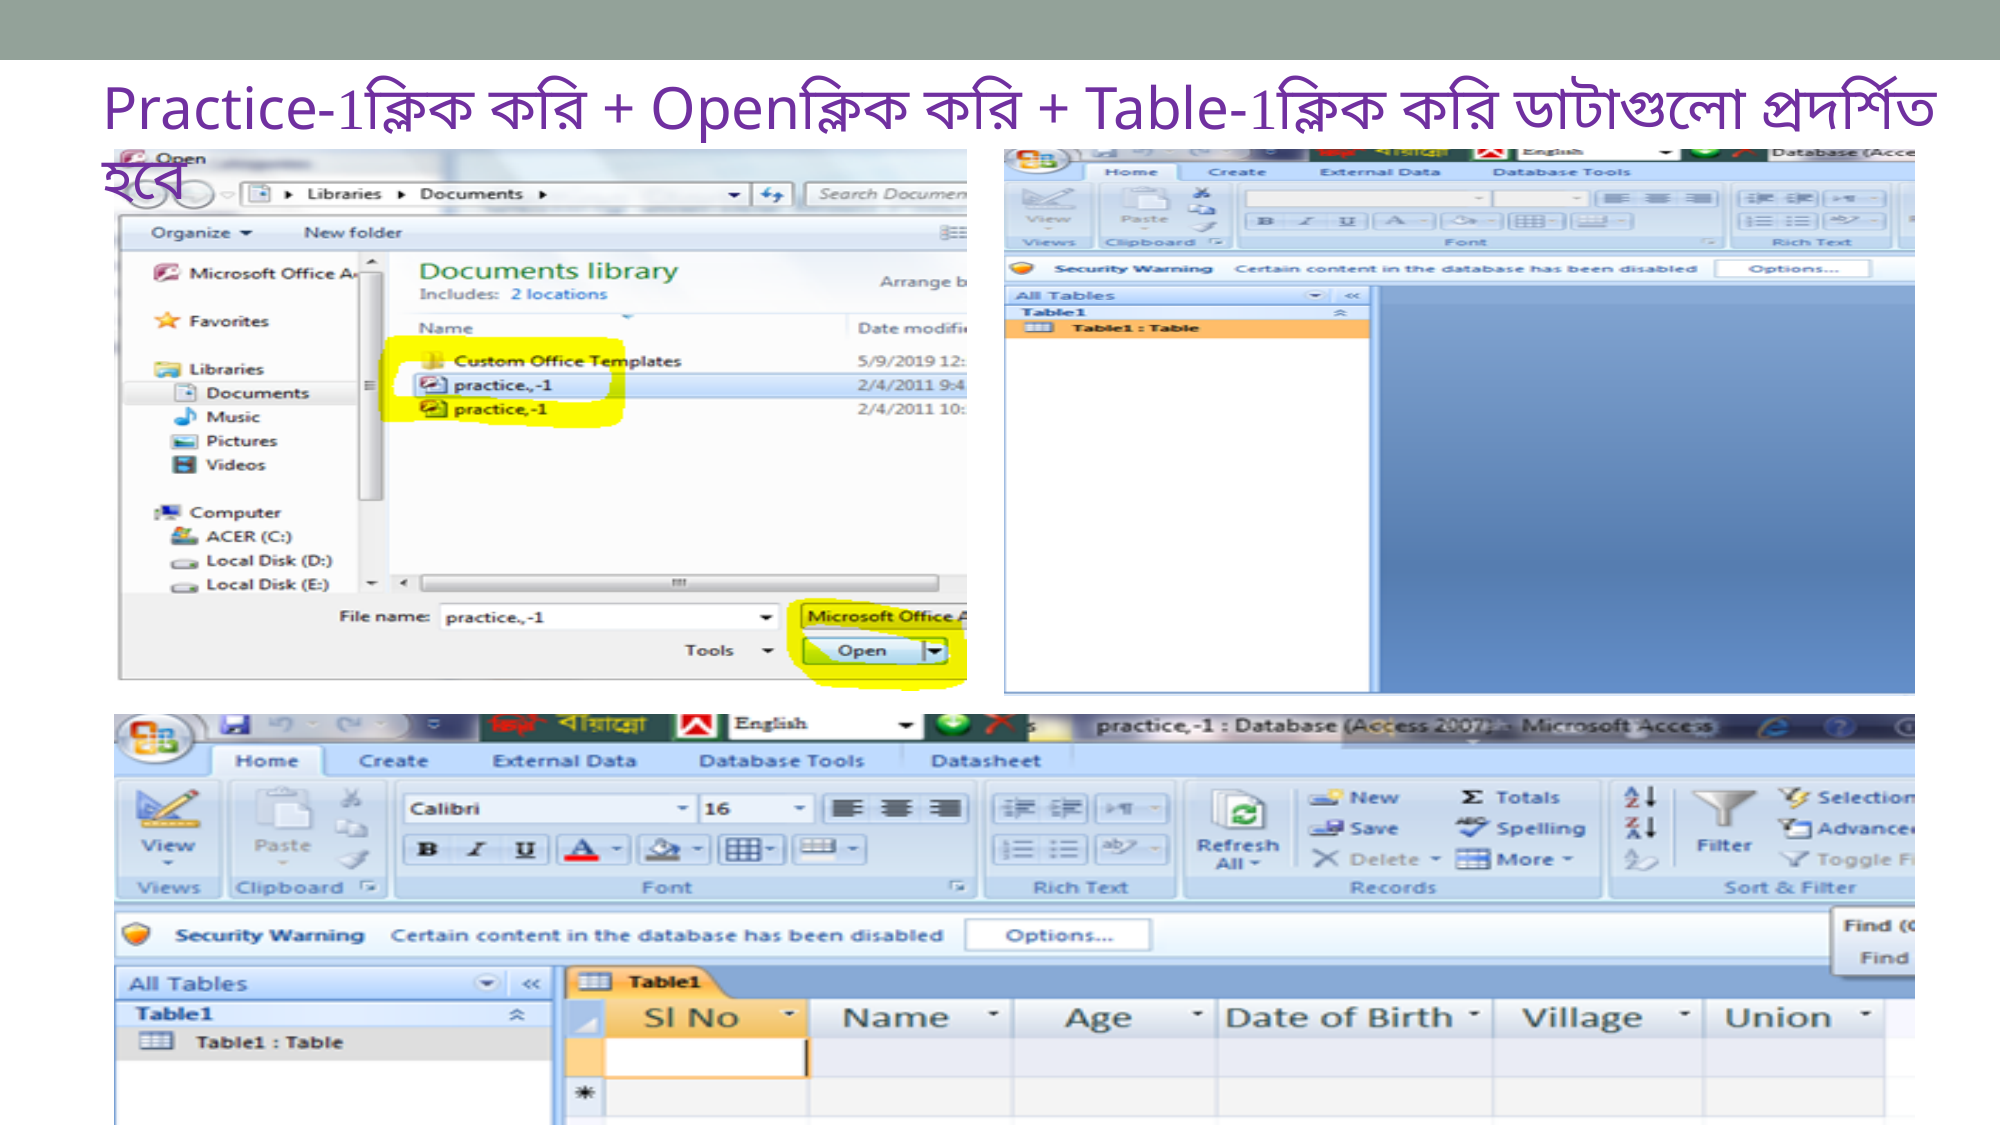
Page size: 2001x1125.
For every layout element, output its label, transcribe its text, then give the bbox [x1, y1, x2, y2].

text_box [114, 149, 1915, 1125]
text_box Practice-1ক্লিক করি + Openক্লিক করি + Table-1ক্লিক করি ডাটাগুলো প্রদর্শিত হবে [87, 63, 1980, 219]
